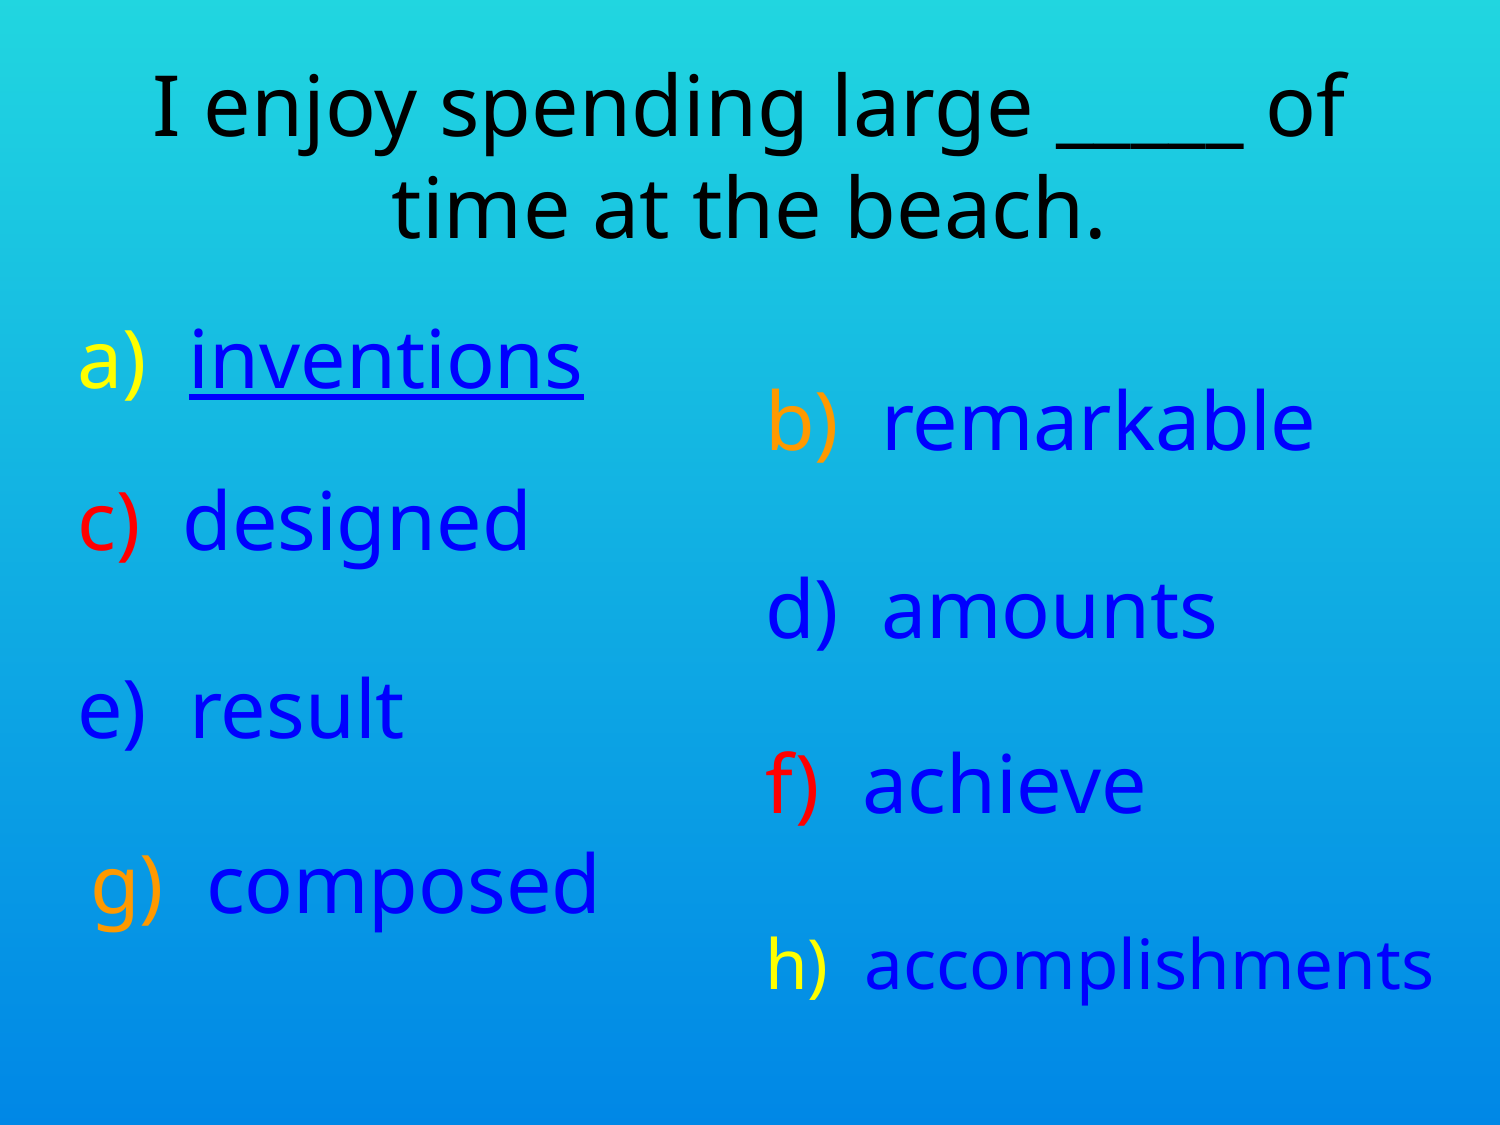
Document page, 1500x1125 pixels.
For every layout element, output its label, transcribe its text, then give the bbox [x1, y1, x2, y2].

text_box h) accomplishments [750, 912, 1463, 1038]
text_box b) remarkable [750, 362, 1400, 488]
list a) inventions [62, 299, 713, 425]
text_box d) amounts [750, 549, 1400, 675]
text_box e) result [62, 650, 713, 775]
text_box f) achieve [750, 725, 1400, 850]
text_box c) designed [62, 462, 713, 588]
title I enjoy spending large _____ of time at the beach. [75, 45, 1425, 263]
text_box g) composed [75, 825, 725, 950]
